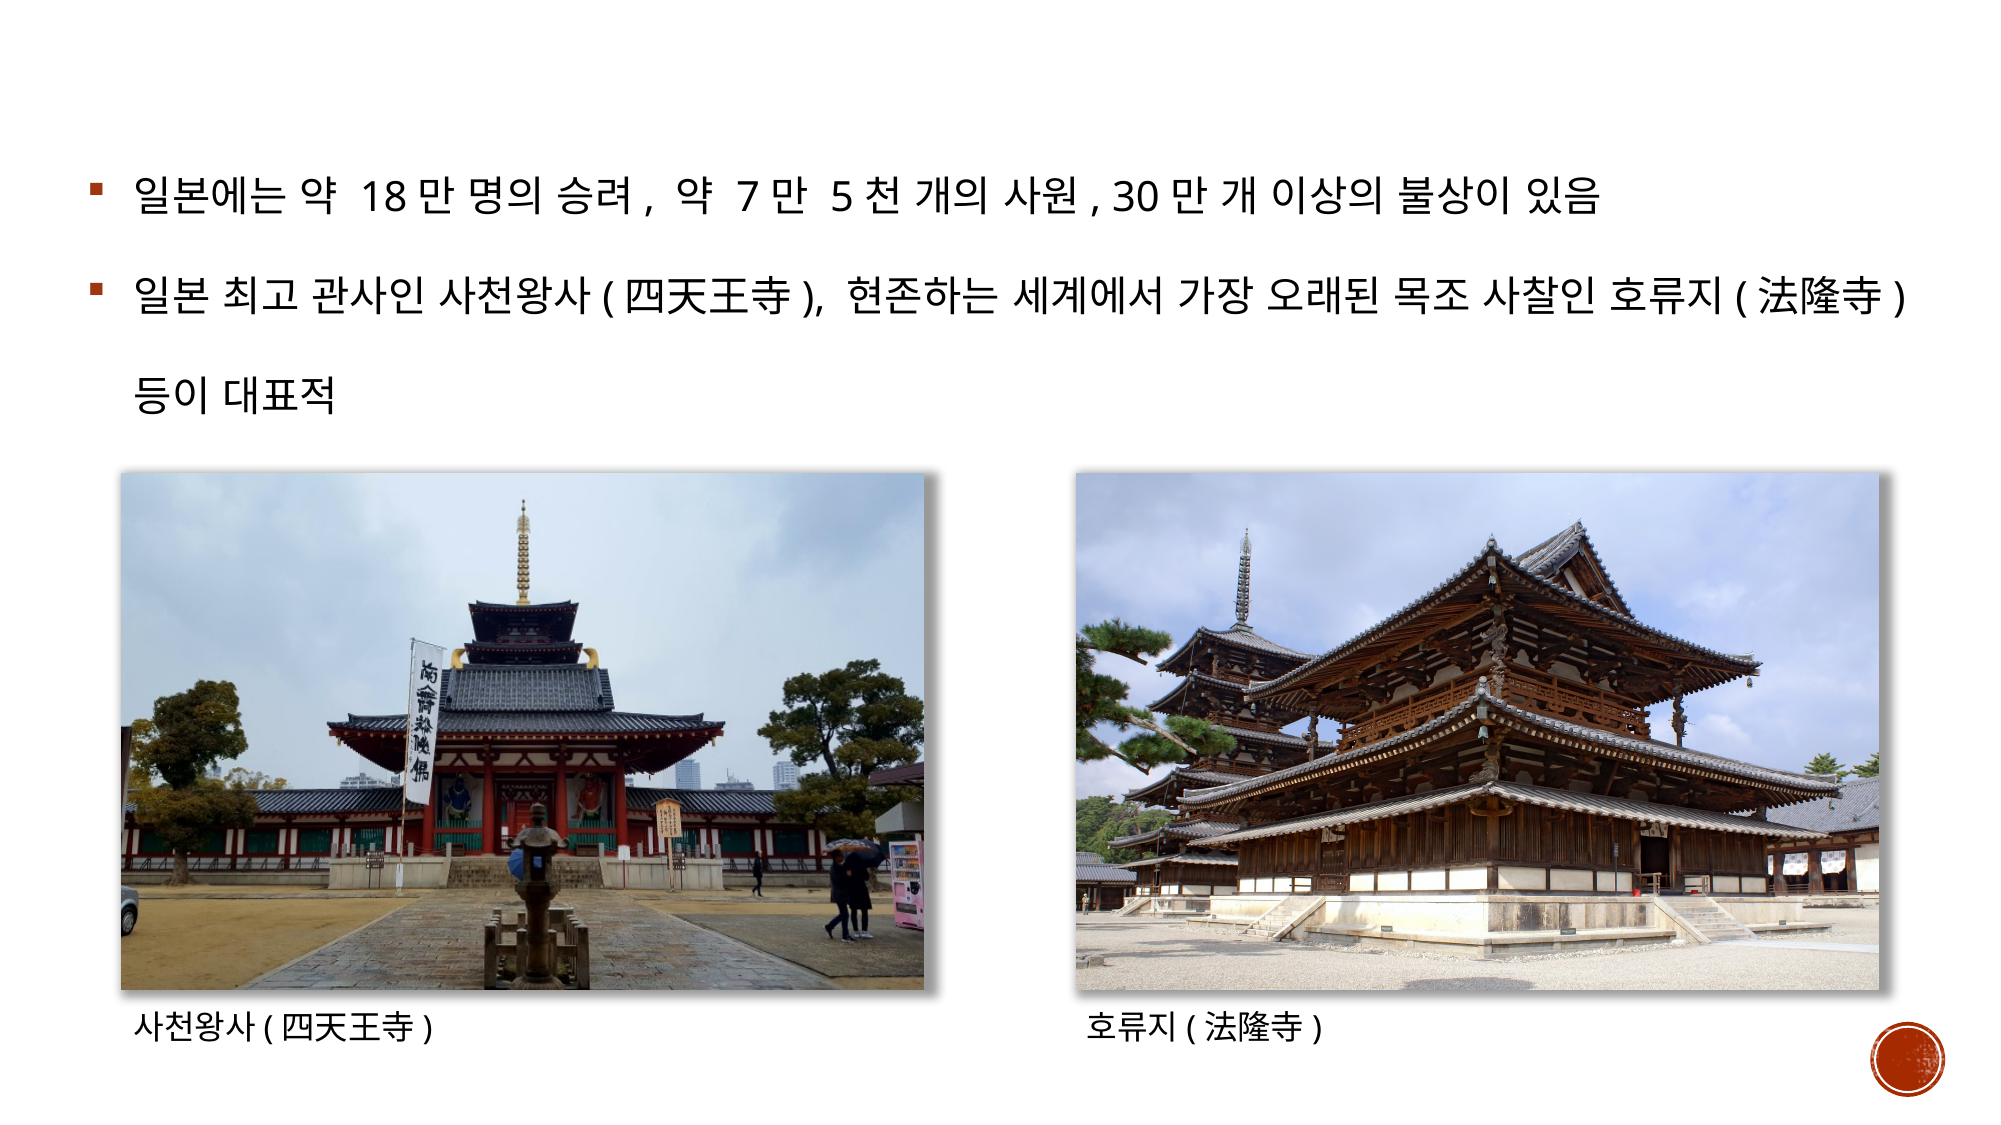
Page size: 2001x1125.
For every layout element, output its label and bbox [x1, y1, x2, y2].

text_box [77, 115, 1925, 1052]
